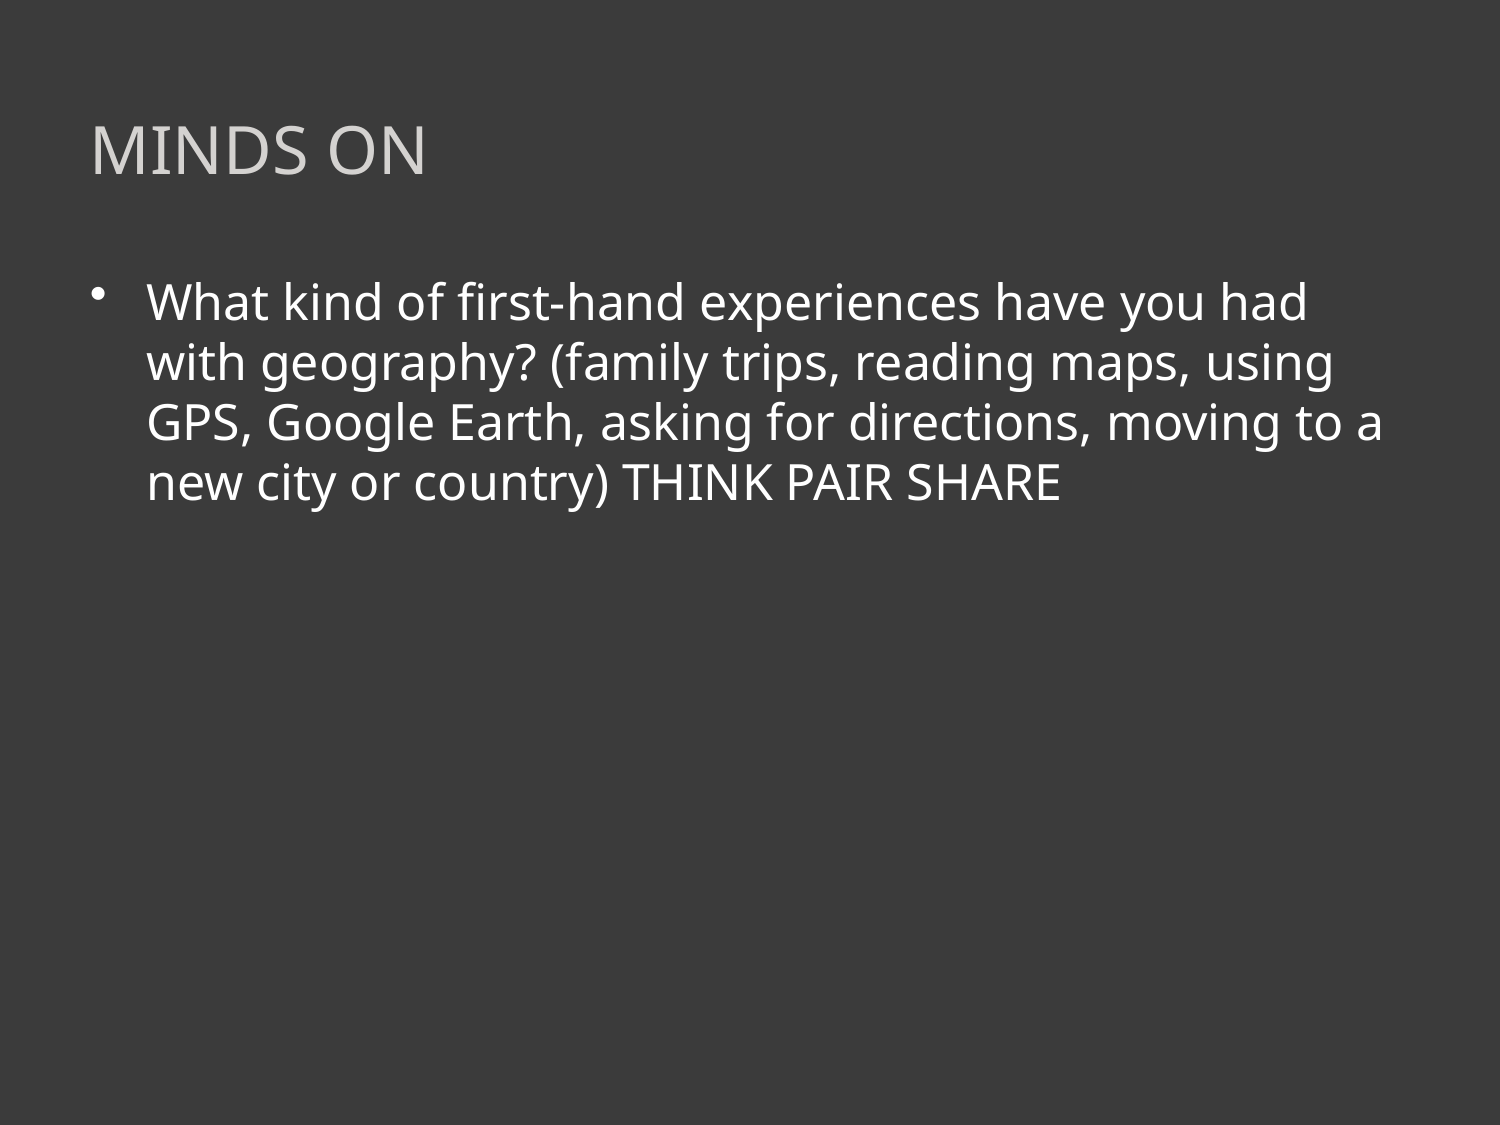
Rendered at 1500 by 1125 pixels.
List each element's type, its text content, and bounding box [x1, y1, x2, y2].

title Minds On [75, 45, 1425, 250]
list What kind of first-hand experiences have you had with geography? (family trips, reading maps, using GPS, Google Earth, asking for directions, moving to a new city or country) THINK PAIR SHARE [75, 262, 1425, 1005]
